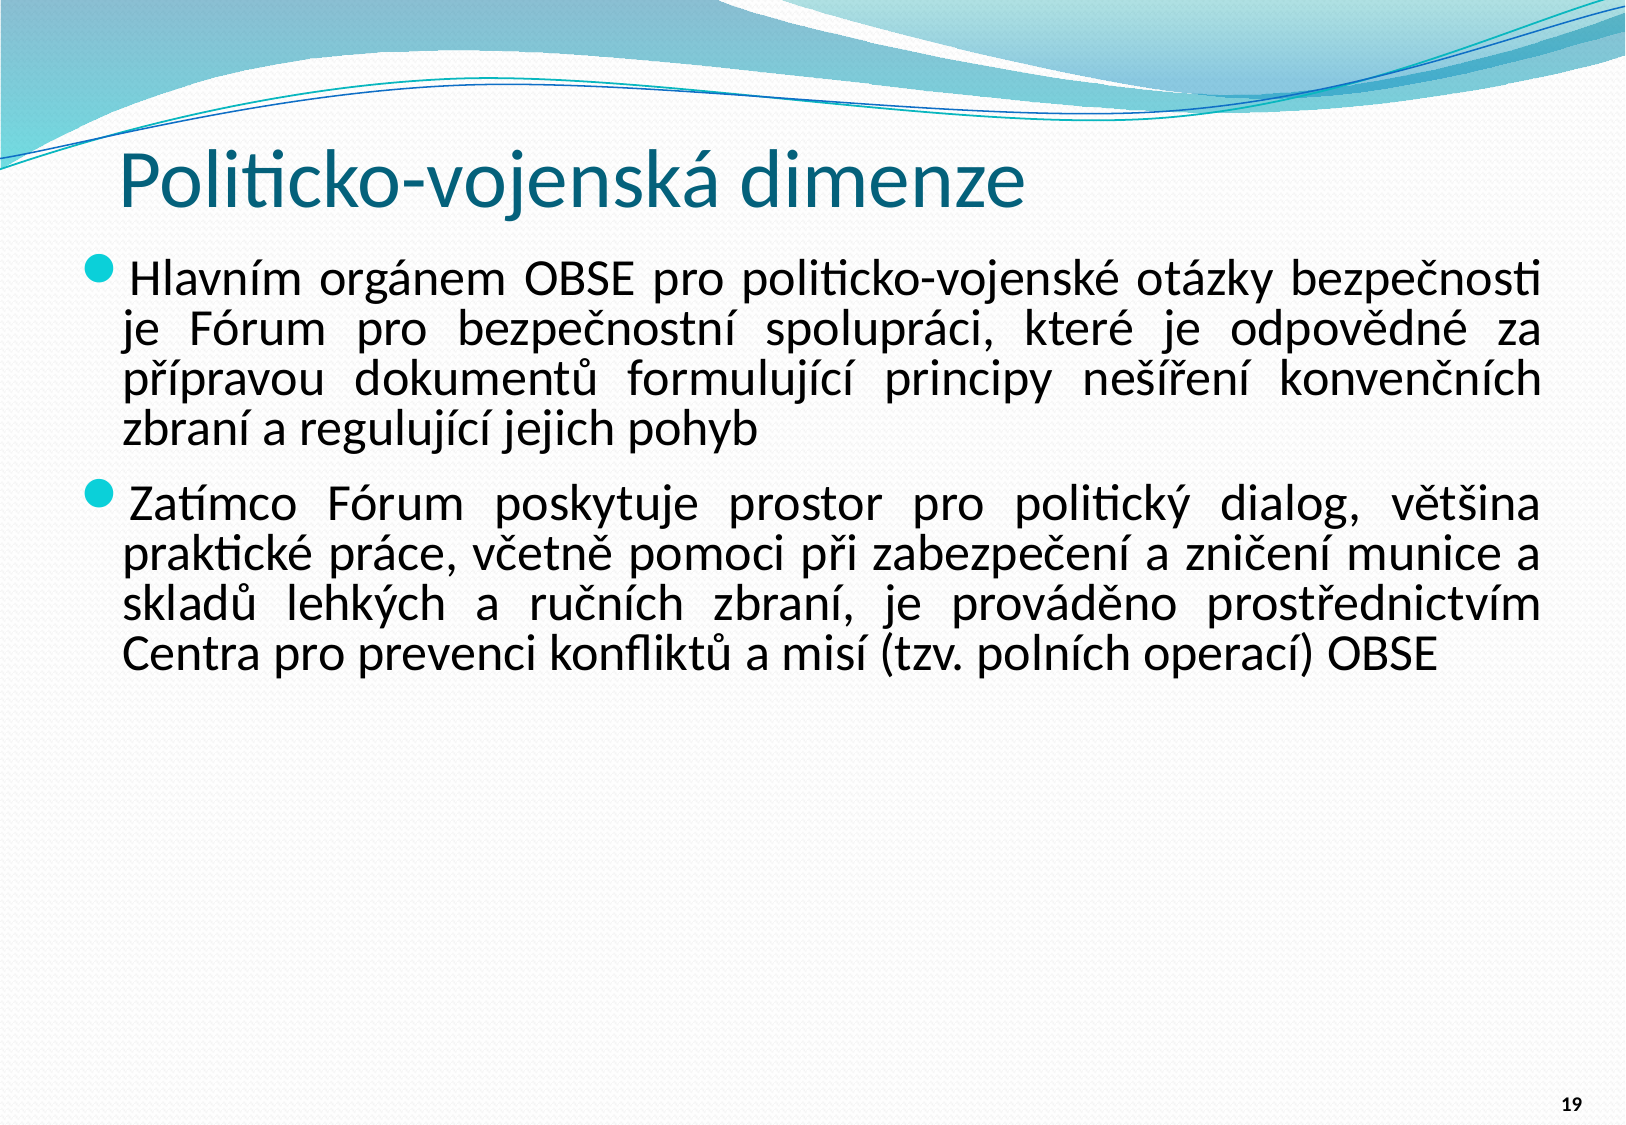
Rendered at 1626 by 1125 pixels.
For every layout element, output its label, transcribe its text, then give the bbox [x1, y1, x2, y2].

slide_number 19 [1446, 1086, 1583, 1117]
list Hlavním orgánem OBSE pro politicko-vojenské otázky bezpečnosti je Fórum pro bezpečnostní spolupráci, které je odpovědné za přípravou dokumentů formulující principy nešíření konvenčních zbraní a regulující jejich pohyb Zatímco Fórum poskytuje prostor pro politický dialog, většina praktické práce, včetně pomoci při zabezpečení a zničení munice a skladů lehkých a ručních zbraní, je prováděno prostřednictvím Centra pro prevenci konfliktů a misí (tzv. polních operací) OBSE [64, 247, 1560, 1081]
title Politicko-vojenská dimenze [117, 129, 1513, 225]
